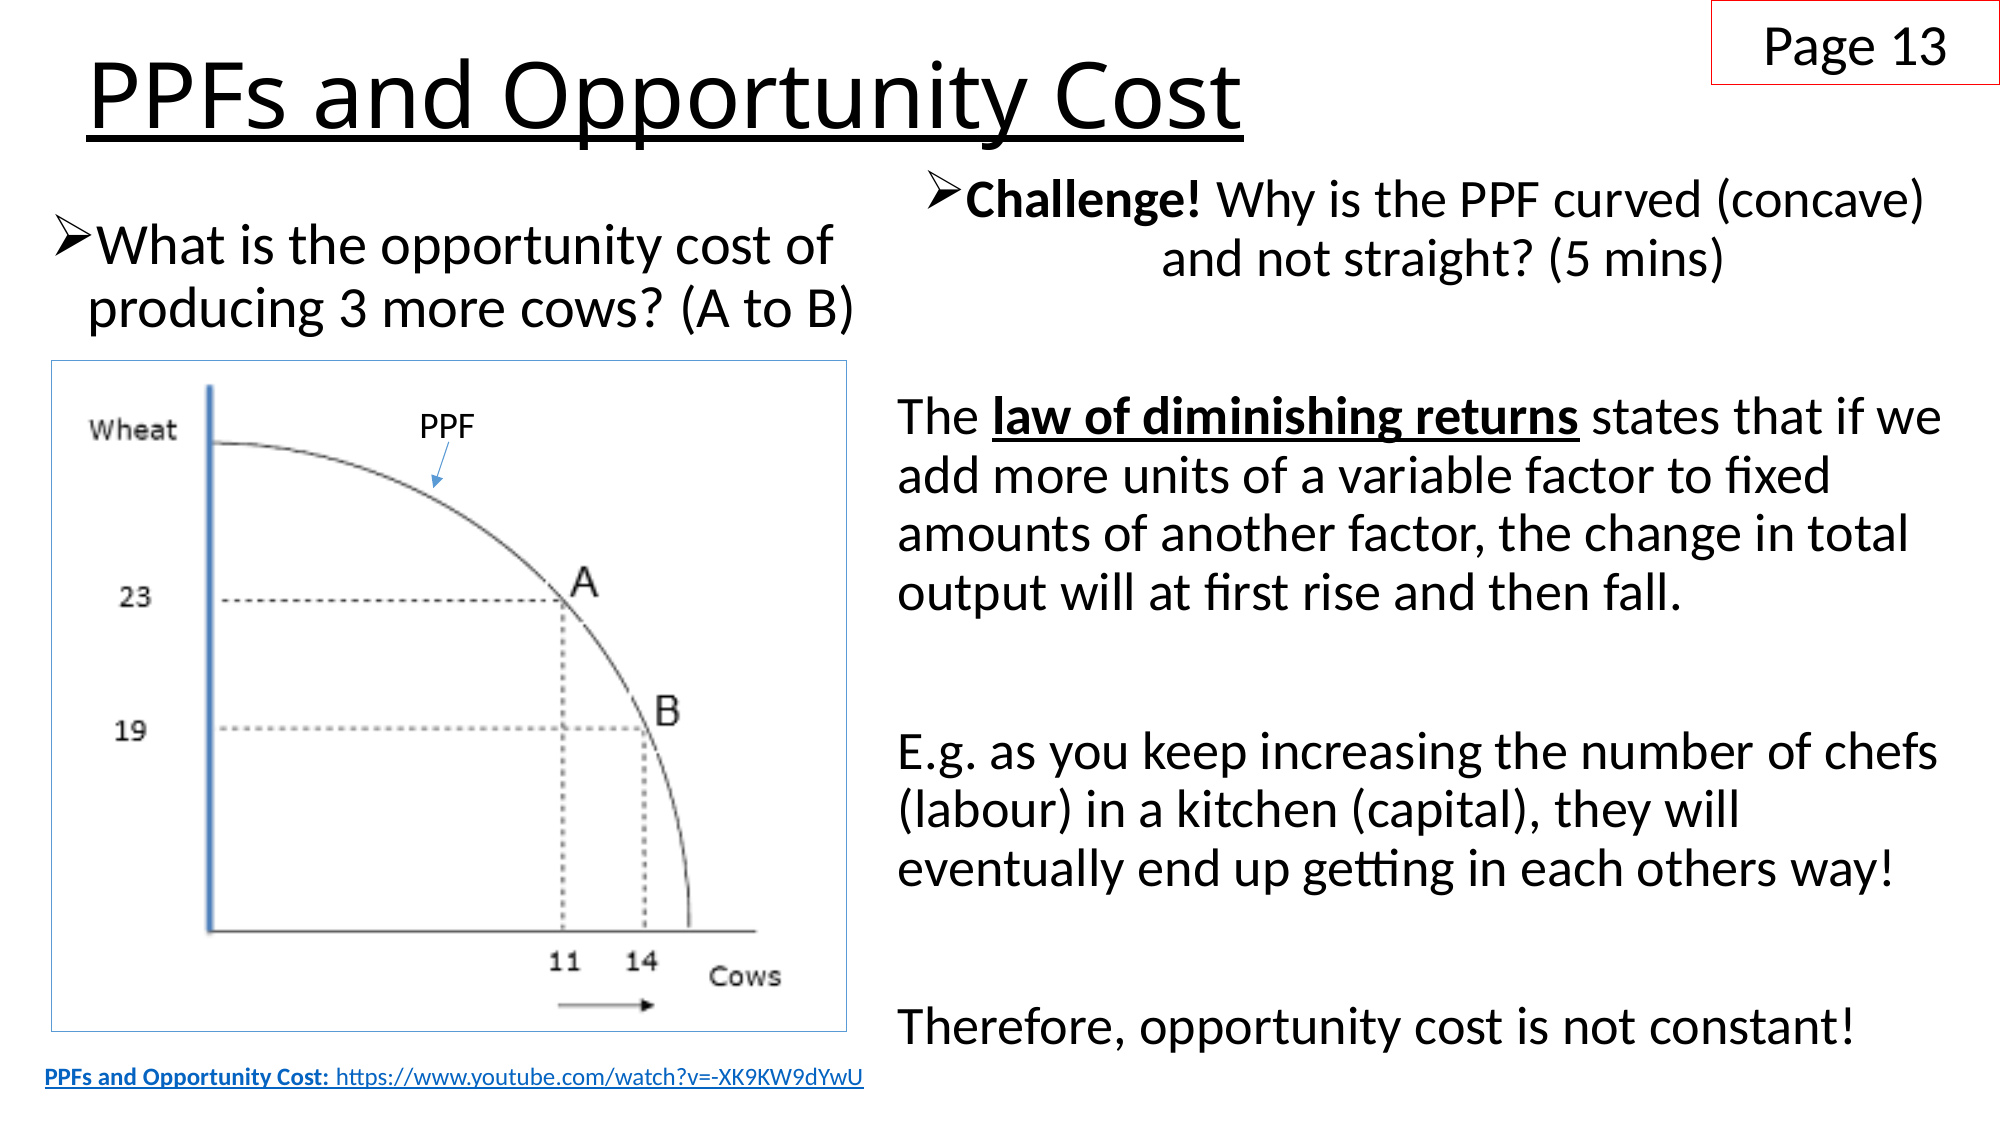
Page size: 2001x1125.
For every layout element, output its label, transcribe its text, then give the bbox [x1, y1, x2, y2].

list Challenge! Why is the PPF curved (concave) and not straight? (5 mins) The law of diminishing returns states that if we add more units of a variable factor to fixed amounts of another factor, the change in total output will at first rise and then fall. E.g. as you keep increasing the number of chefs (labour) in a kitchen (capital), they will eventually end up getting in each others way! Therefore, opportunity cost is not constant! [882, 163, 1968, 1125]
title PPFs and Opportunity Cost [71, 0, 1797, 207]
picture [51, 359, 847, 1032]
list What is the opportunity cost of producing 3 more cows? (A to B) [35, 207, 882, 1014]
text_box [433, 441, 449, 489]
text_box Page 13 [1711, 0, 2000, 85]
text_box PPFs and Opportunity Cost: https://www.youtube.com/watch?v=-XK9KW9dYwU [29, 1052, 897, 1098]
